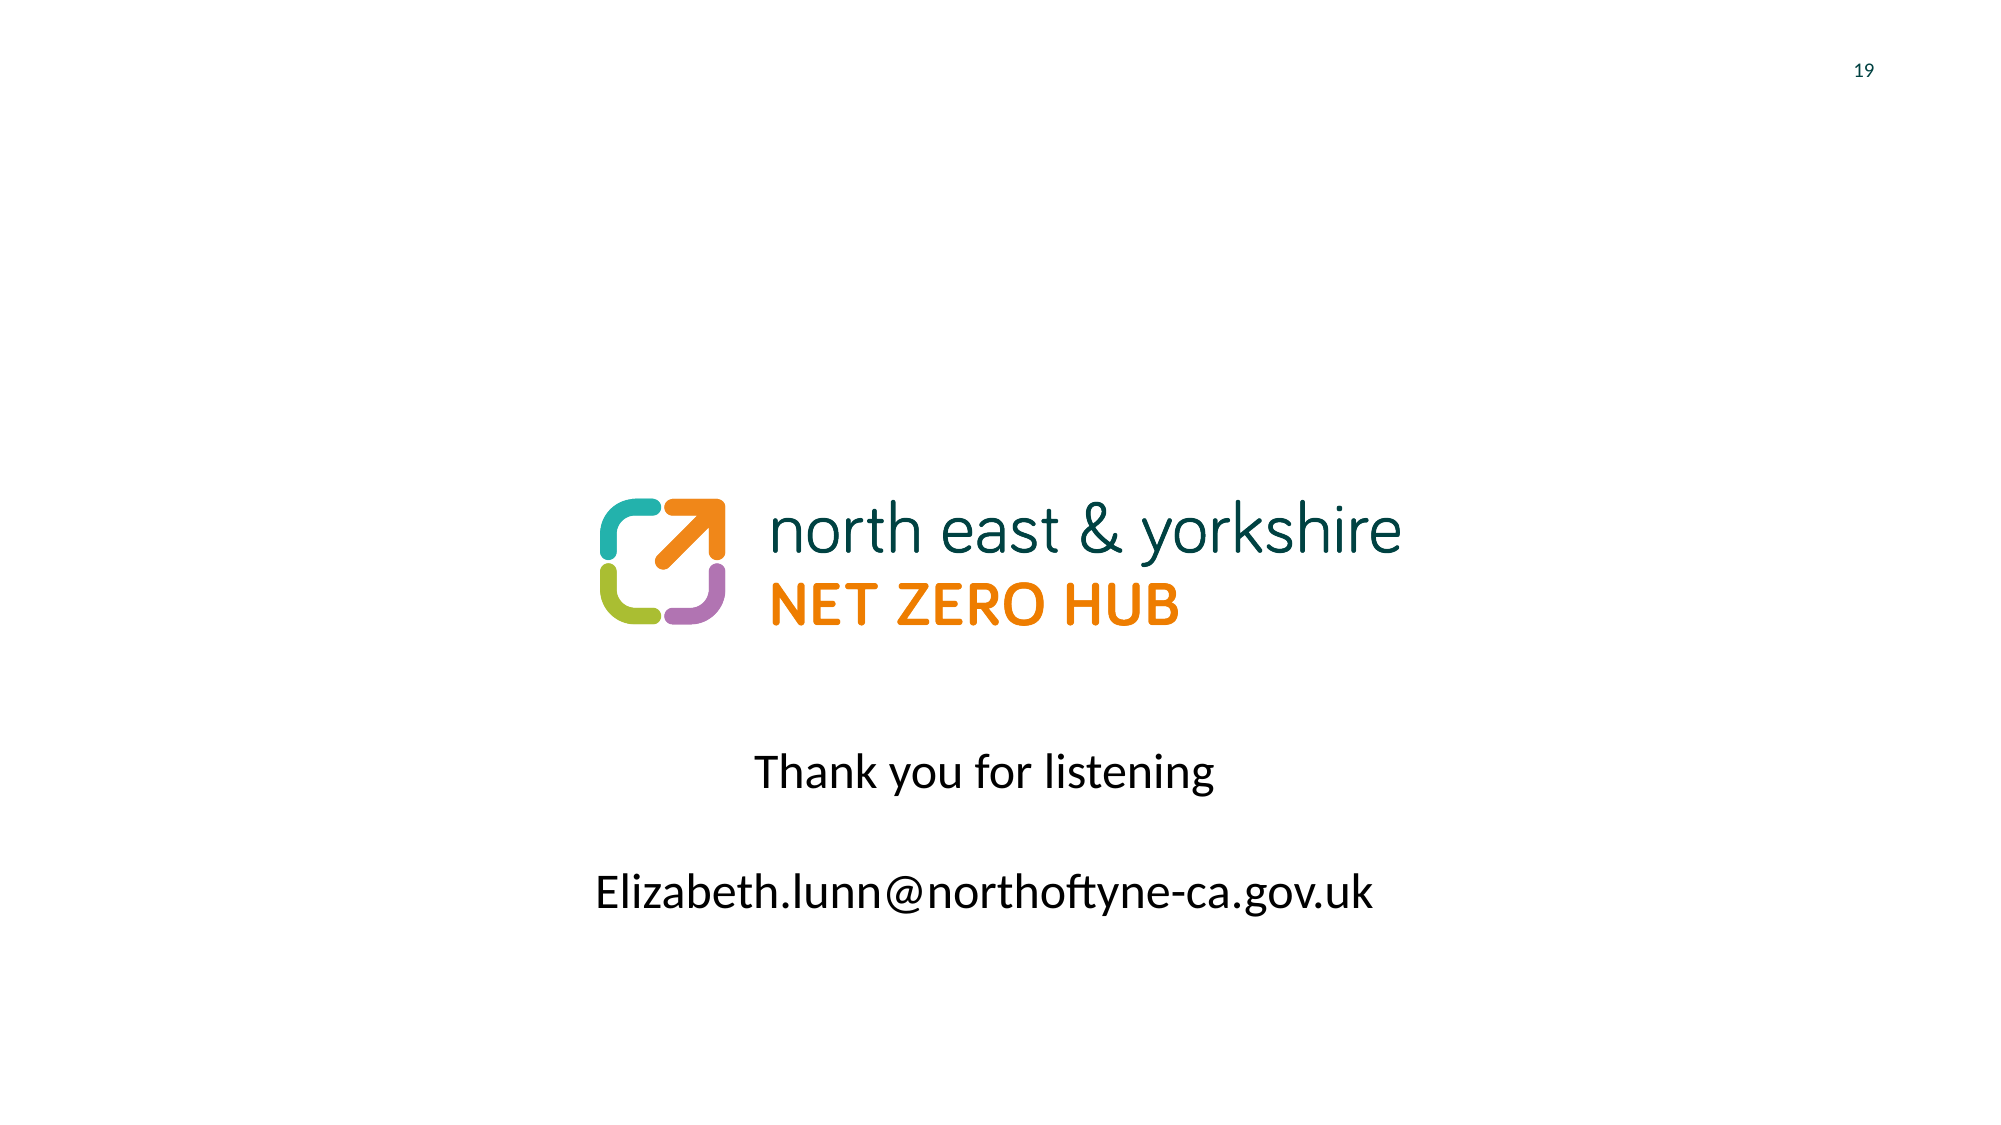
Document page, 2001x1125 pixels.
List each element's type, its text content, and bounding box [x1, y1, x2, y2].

picture [599, 498, 1400, 626]
text_box Thank you for listening Elizabeth.lunn@northoftyne-ca.gov.uk [356, 731, 1613, 986]
